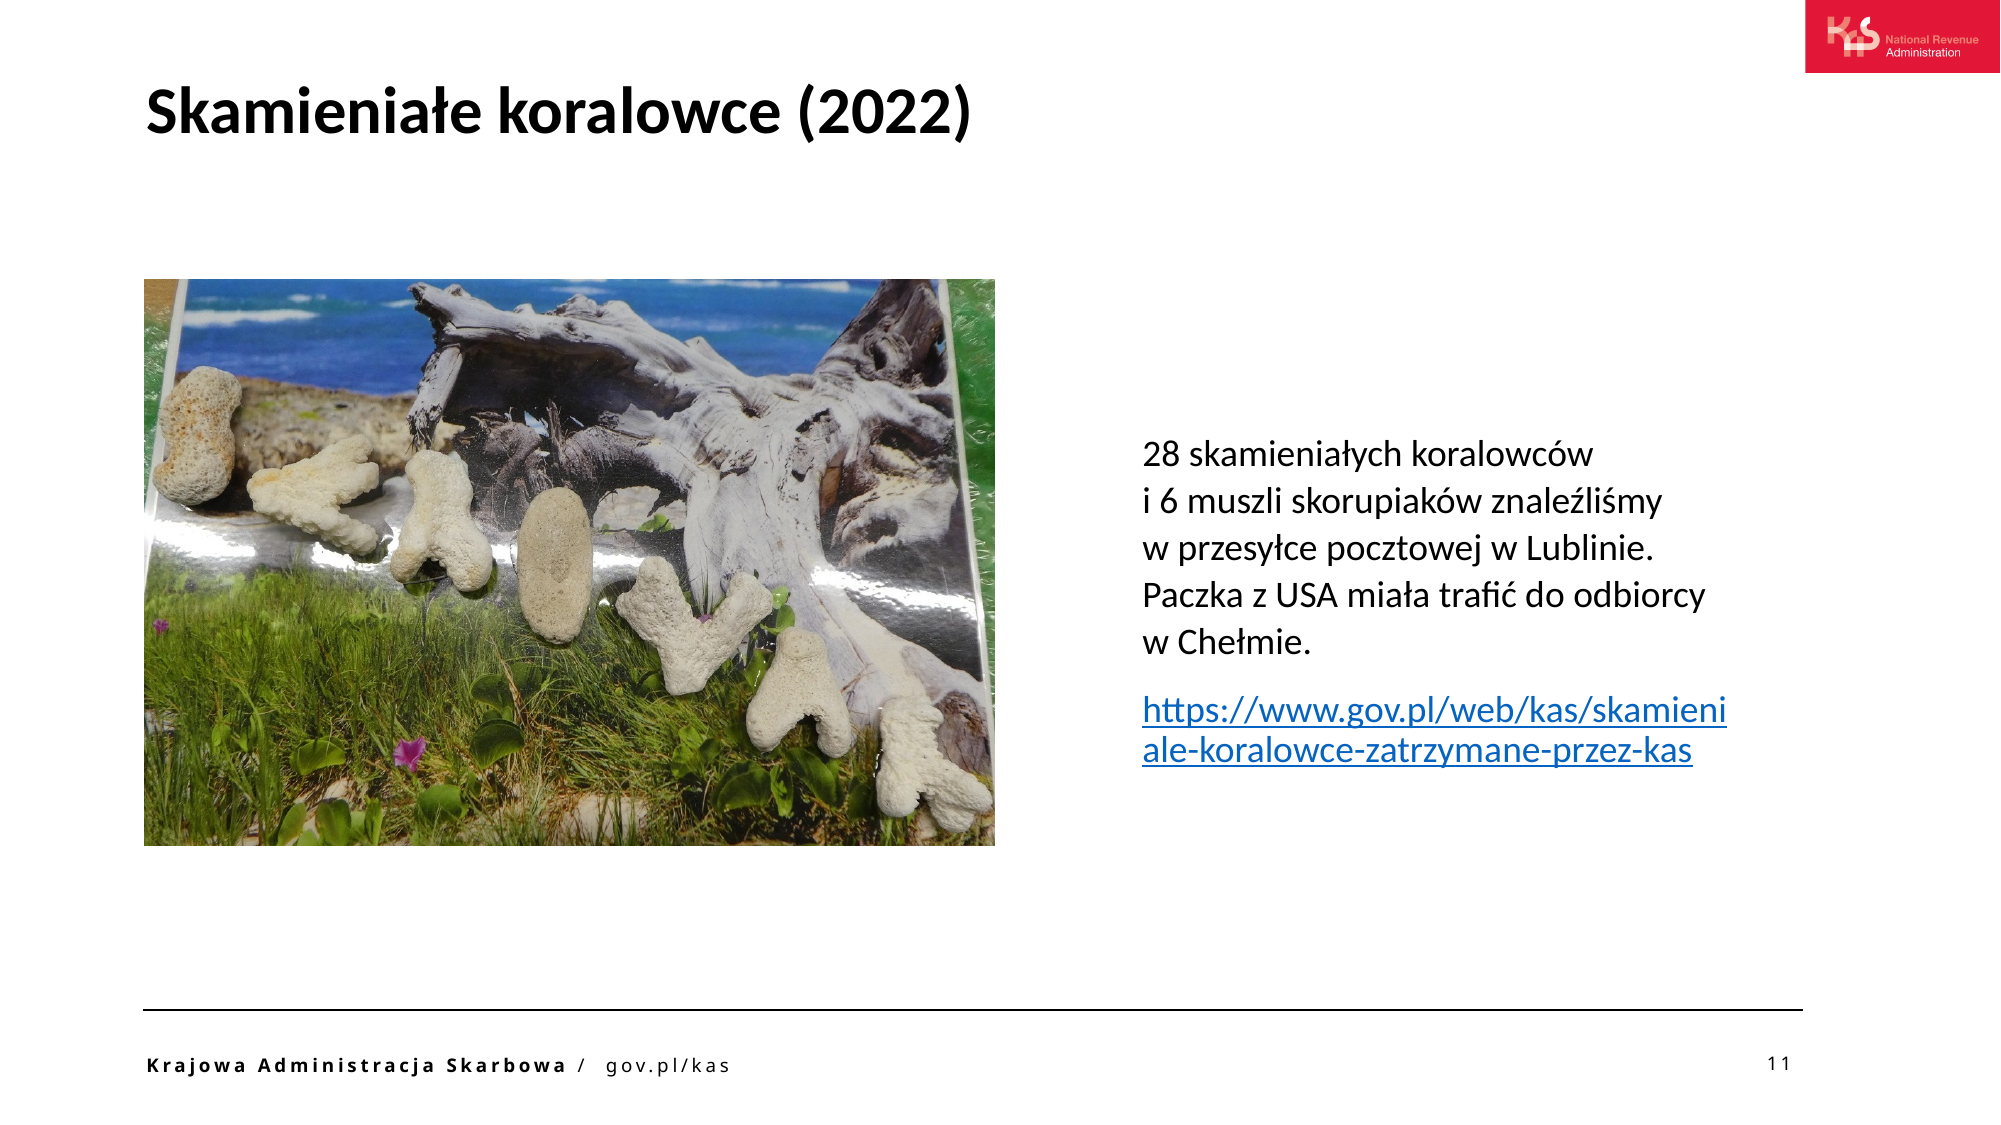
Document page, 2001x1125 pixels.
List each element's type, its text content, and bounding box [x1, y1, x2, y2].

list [144, 279, 995, 846]
text_box Krajowa Administracja Skarbowa / gov.pl/kas [131, 1049, 1189, 1082]
text_box 11 [1730, 1045, 1807, 1078]
list 28 skamieniałych koralowców i 6 muszli skorupiaków znaleźliśmy w przesyłce pocztowej w Lublinie. Paczka z USA miała trafić do odbiorcy w Chełmie. https://www.gov.pl/web/kas/skamieniale-koralowce-zatrzymane-przez-kas [1127, 370, 1749, 787]
title Skamieniałe koralowce (2022) [131, 75, 1857, 149]
picture [1805, 0, 2000, 73]
